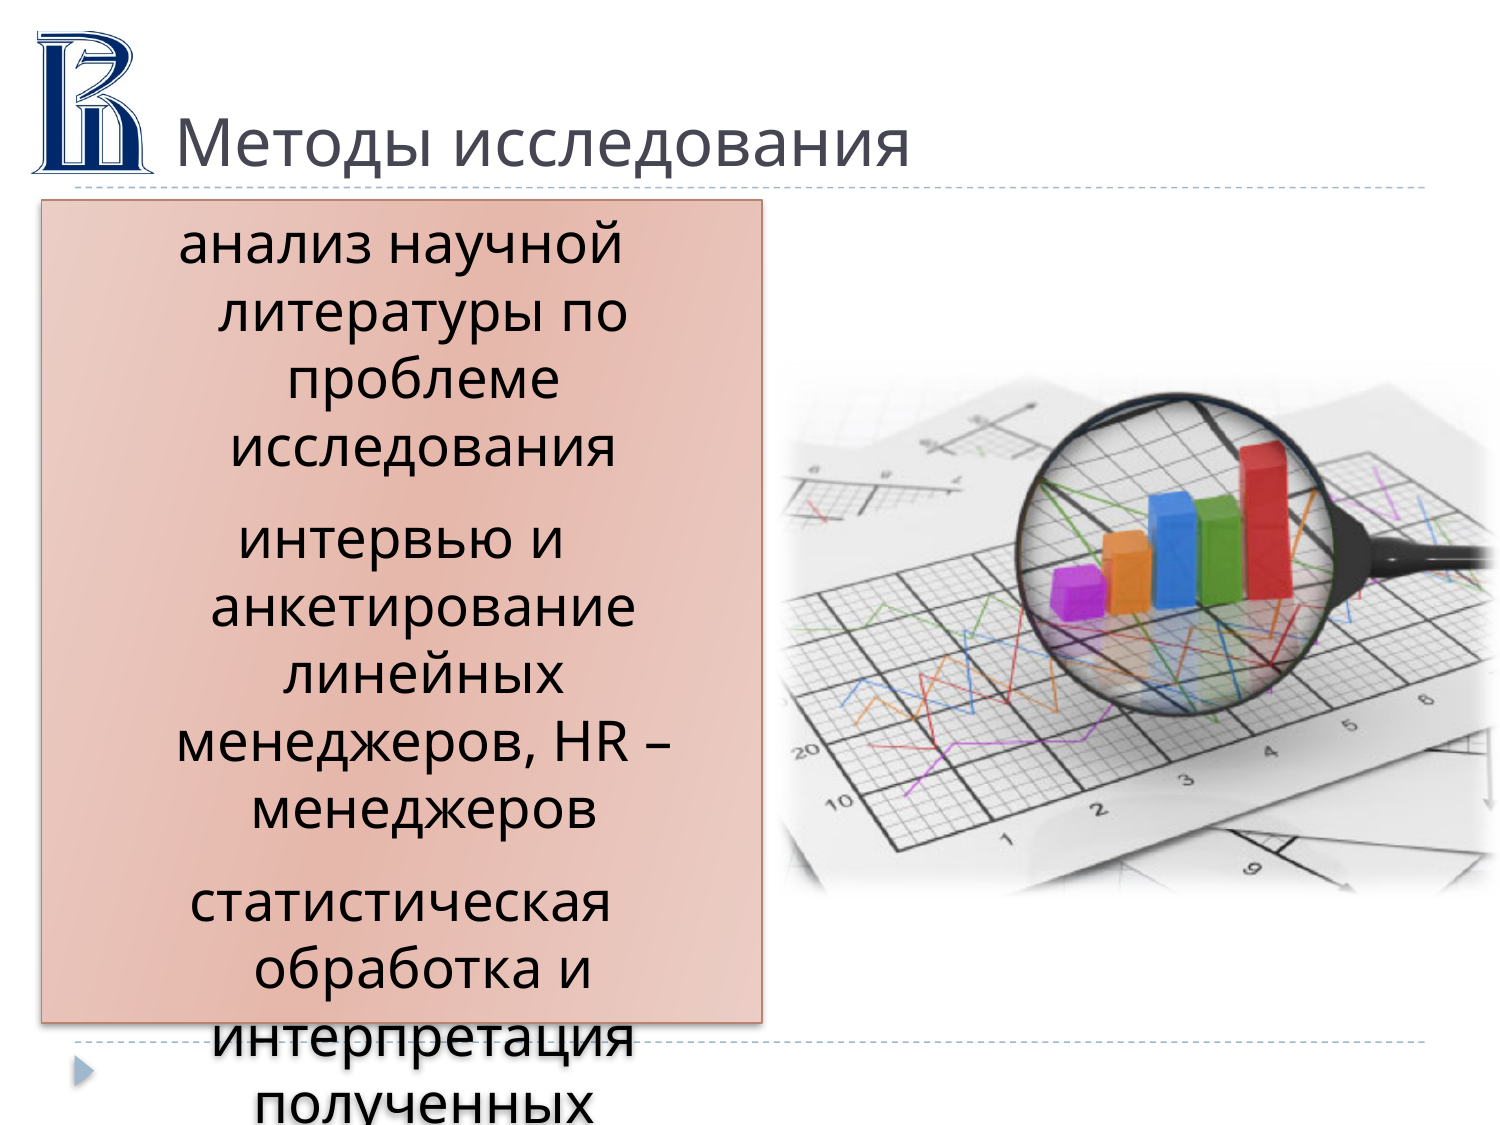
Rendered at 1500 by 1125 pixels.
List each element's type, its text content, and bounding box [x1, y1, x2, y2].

picture [774, 361, 1500, 899]
picture [29, 30, 160, 181]
list анализ научной литературы по проблеме исследования интервью и анкетирование линейных менеджеров, HR –менеджеров статистическая обработка и интерпретация полученных результатов [41, 199, 763, 1024]
title Методы исследования [163, 66, 1425, 188]
